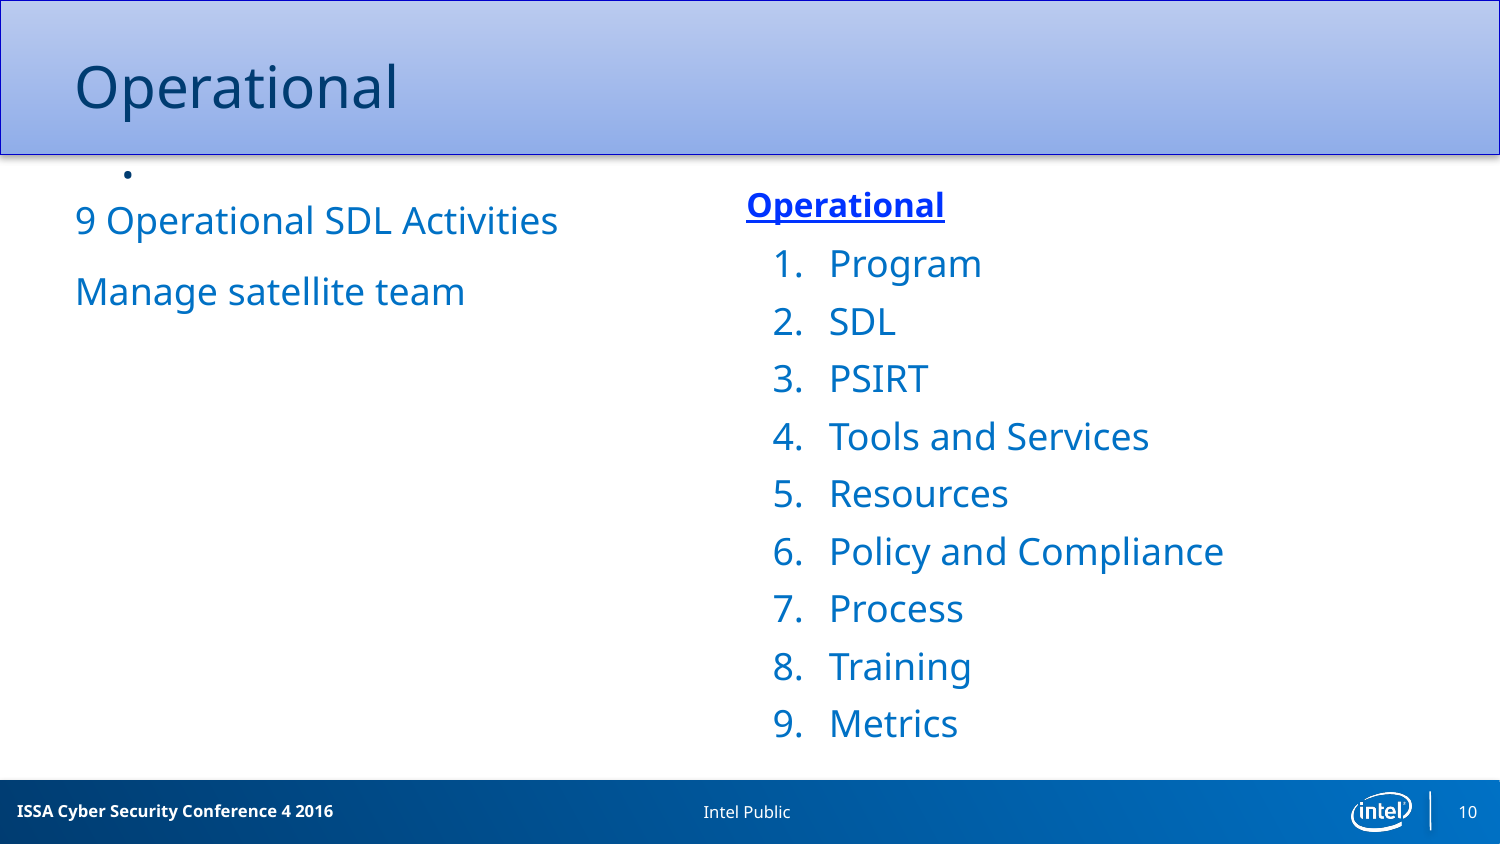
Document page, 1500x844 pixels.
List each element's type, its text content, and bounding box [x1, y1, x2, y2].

list 9 Operational SDL Activities Manage satellite team [74, 197, 672, 760]
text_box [731, 176, 1356, 767]
slide_number 10 [1127, 791, 1478, 837]
title Operational . [74, 50, 1425, 194]
